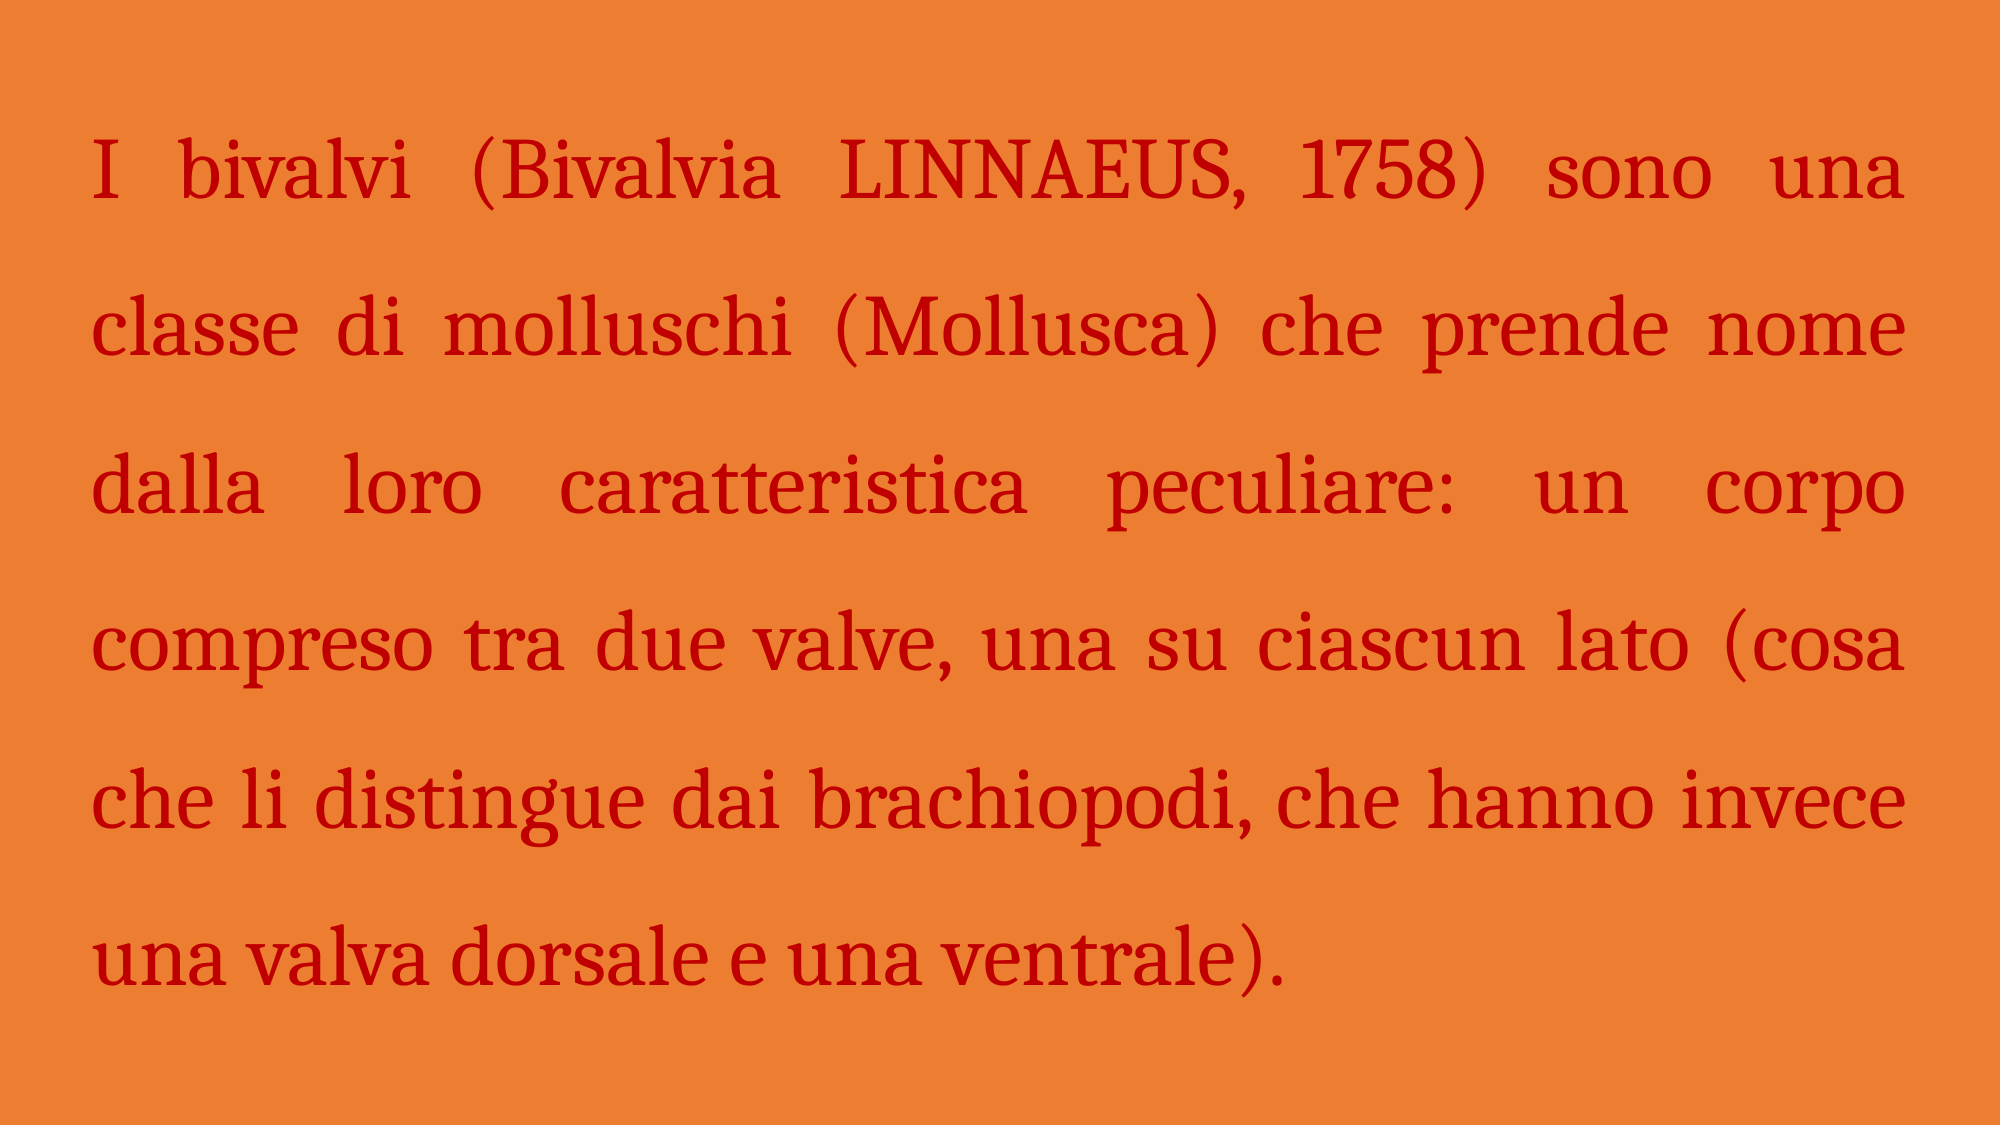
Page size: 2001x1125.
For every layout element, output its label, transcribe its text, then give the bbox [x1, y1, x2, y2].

text_box I bivalvi (Bivalvia LINNAEUS, 1758) sono una classe di molluschi (Mollusca) che prende nome dalla loro caratteristica peculiare: un corpo compreso tra due valve, una su ciascun lato (cosa che li distingue dai brachiopodi, che hanno invece una valva dorsale e una ventrale). [76, 50, 1924, 1011]
